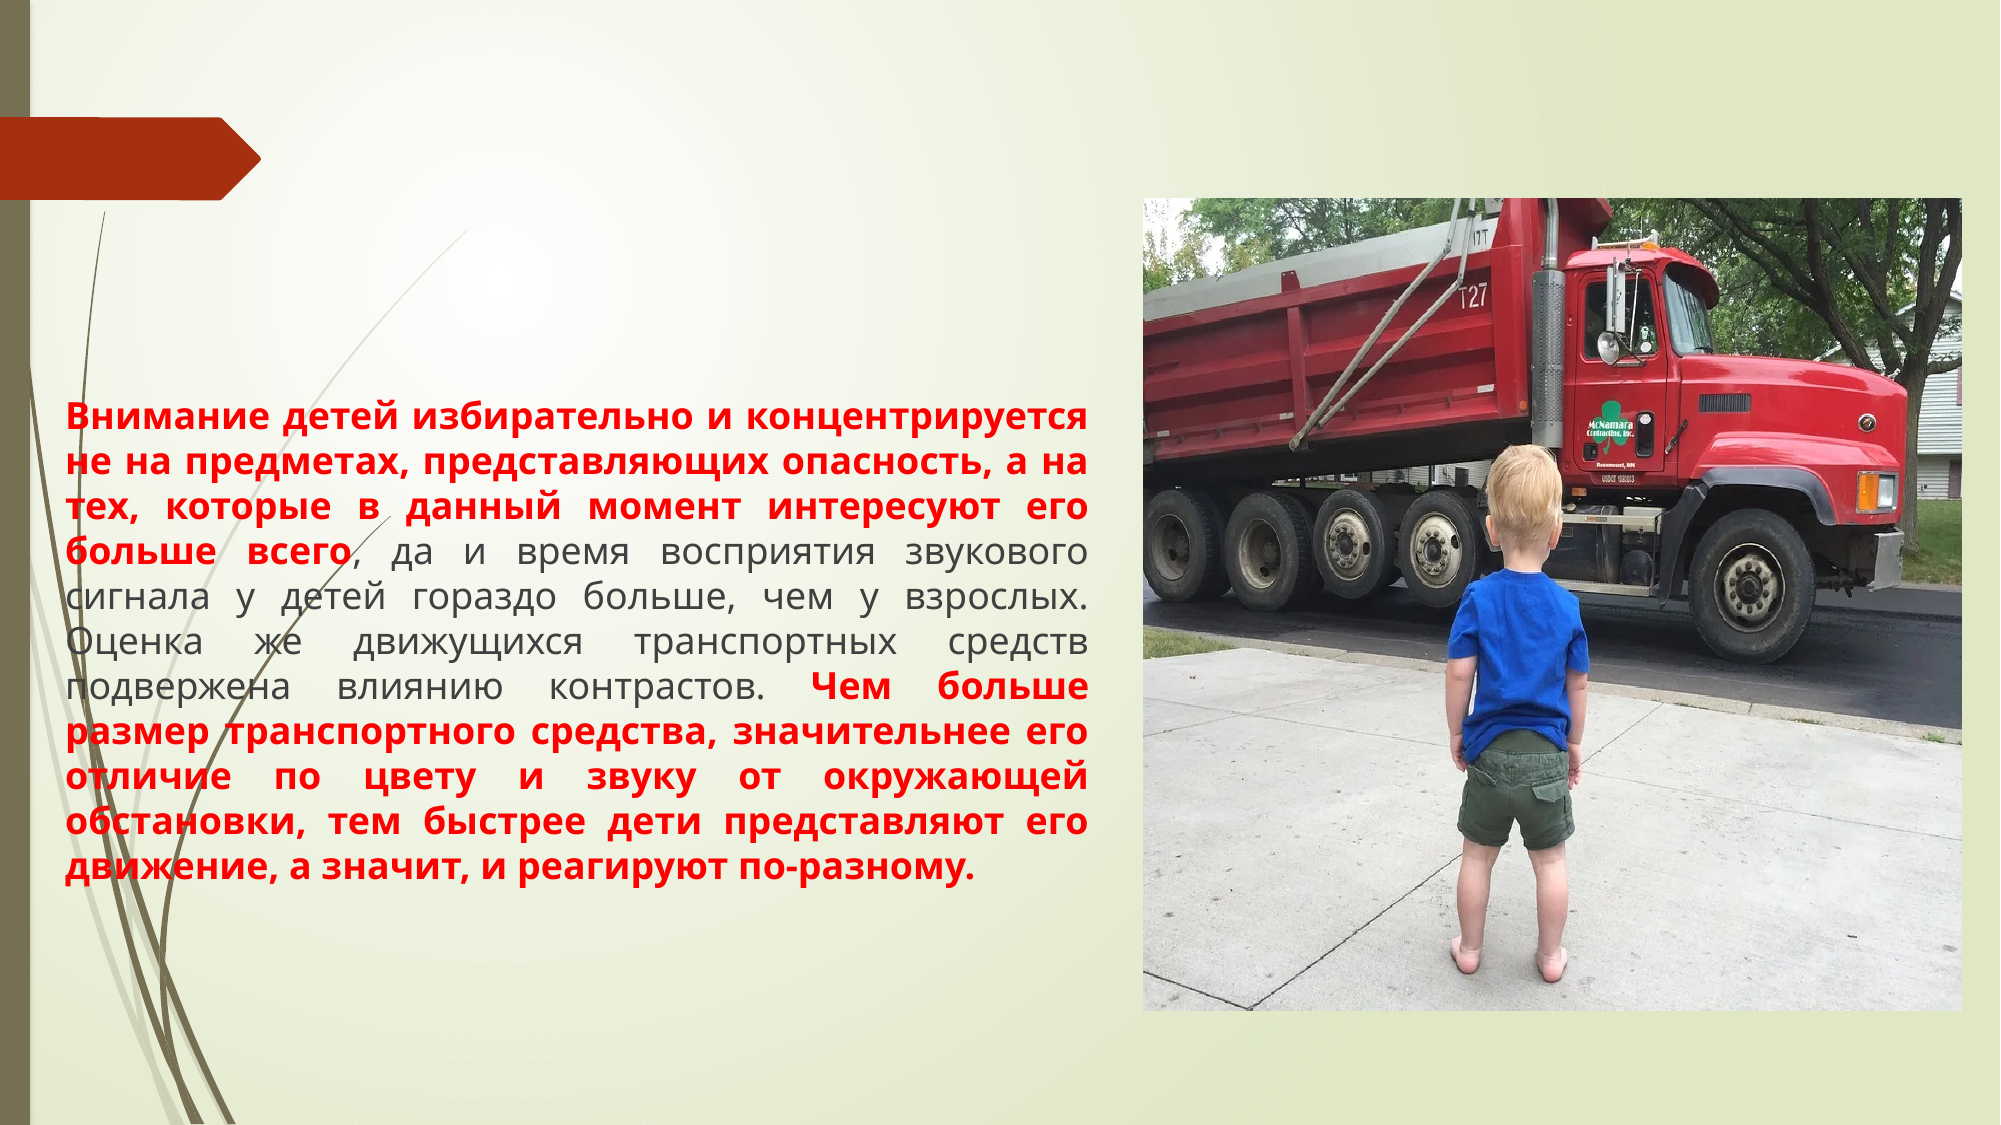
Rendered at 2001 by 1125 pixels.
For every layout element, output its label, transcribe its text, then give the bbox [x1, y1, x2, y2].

picture [1142, 198, 1962, 1012]
list Внимание детей избирательно и концентрируется не на предметах, представляющих опасность, а на тех, которые в данный момент интересуют его больше всего, да и время восприятия звукового сигнала у детей гораздо больше, чем у взрослых. Оценка же движущихся транспортных средств подвержена влиянию контрастов. Чем больше размер транспортного средства, значительнее его отличие по цвету и звуку от окружающей обстановки, тем быстрее дети представляют его движение, а значит, и реагируют по-разному. [50, 384, 1105, 982]
